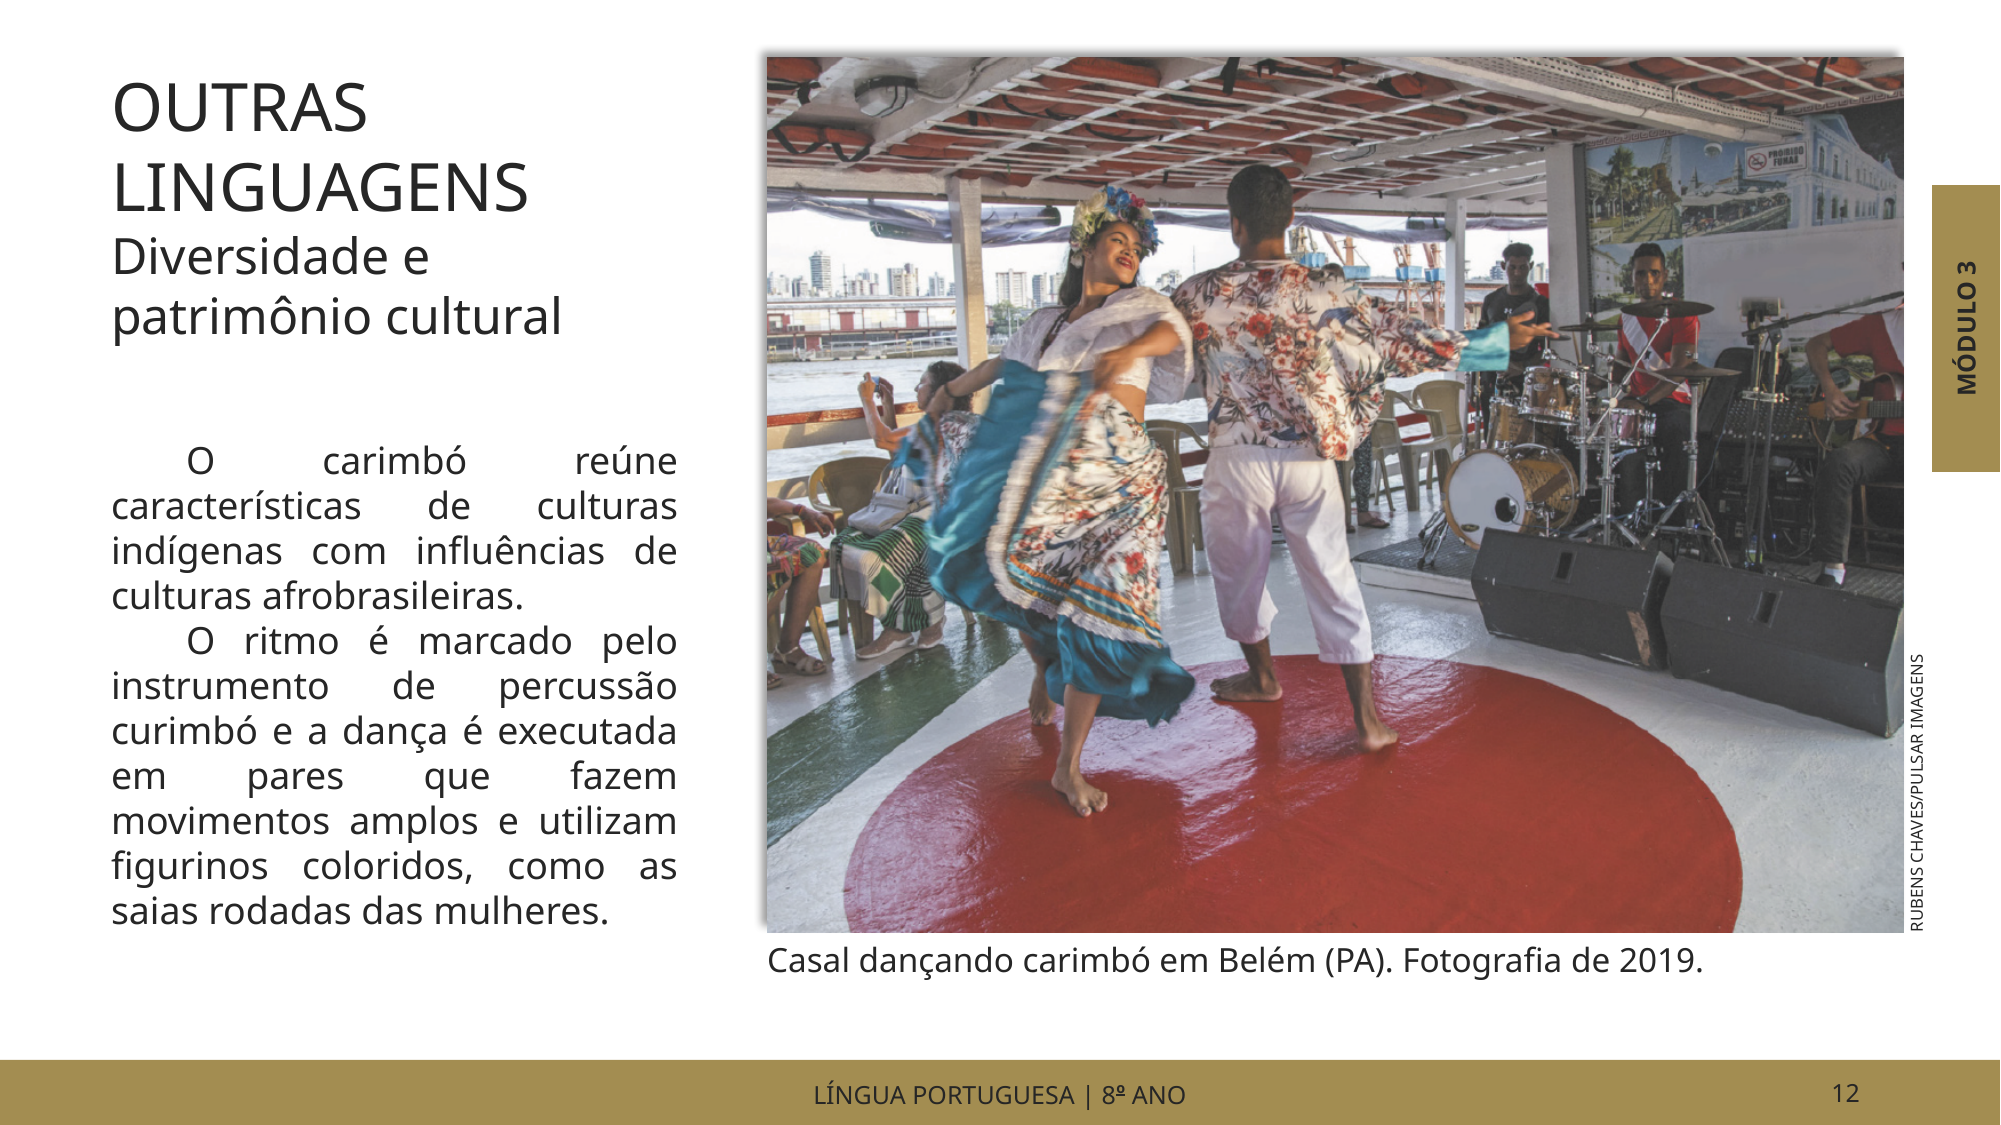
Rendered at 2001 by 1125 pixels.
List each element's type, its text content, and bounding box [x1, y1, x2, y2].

text_box 12 [1412, 1065, 1875, 1123]
text_box RUBENS CHAVES/PULSAR IMAGENS [1906, 578, 1927, 933]
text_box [1932, 185, 2000, 472]
text_box [0, 1059, 2000, 1125]
text_box Casal dançando carimbó em Belém (PA). Fotografia de 2019. [767, 933, 1757, 985]
text_box OUTRAS LINGUAGENS Diversidade e patrimônio cultural [96, 57, 620, 352]
text_box LÍNGUA PORTUGUESA | 8o ANO [662, 1065, 1338, 1123]
picture [766, 57, 1904, 933]
text_box O carimbó reúne características de culturas indígenas com influências de culturas afrobrasileiras. O ritmo é marcado pelo instrumento de percussão curimbó e a dança é executada em pares que fazem movimentos amplos e utilizam figurinos coloridos, como as saias rodadas das mulheres. [96, 429, 694, 939]
